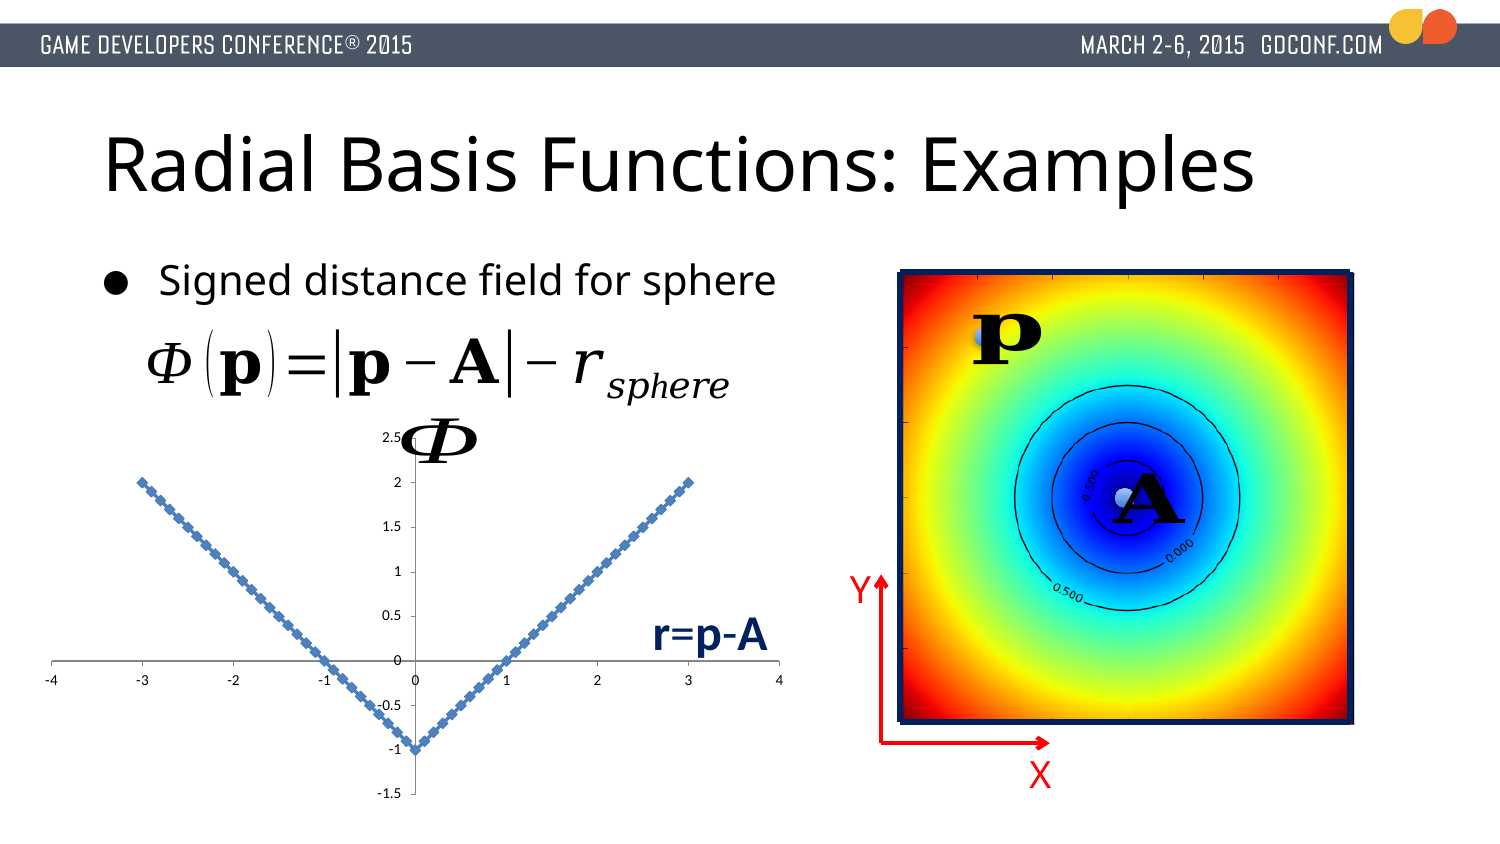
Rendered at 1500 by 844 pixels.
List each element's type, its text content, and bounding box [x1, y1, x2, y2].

picture [898, 266, 1363, 729]
list Signed distance field for sphere [87, 246, 900, 697]
picture [28, 421, 801, 812]
picture [0, 9, 1500, 67]
title Radial Basis Functions: Examples [87, 109, 1413, 238]
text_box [899, 271, 1351, 723]
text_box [833, 558, 1069, 804]
